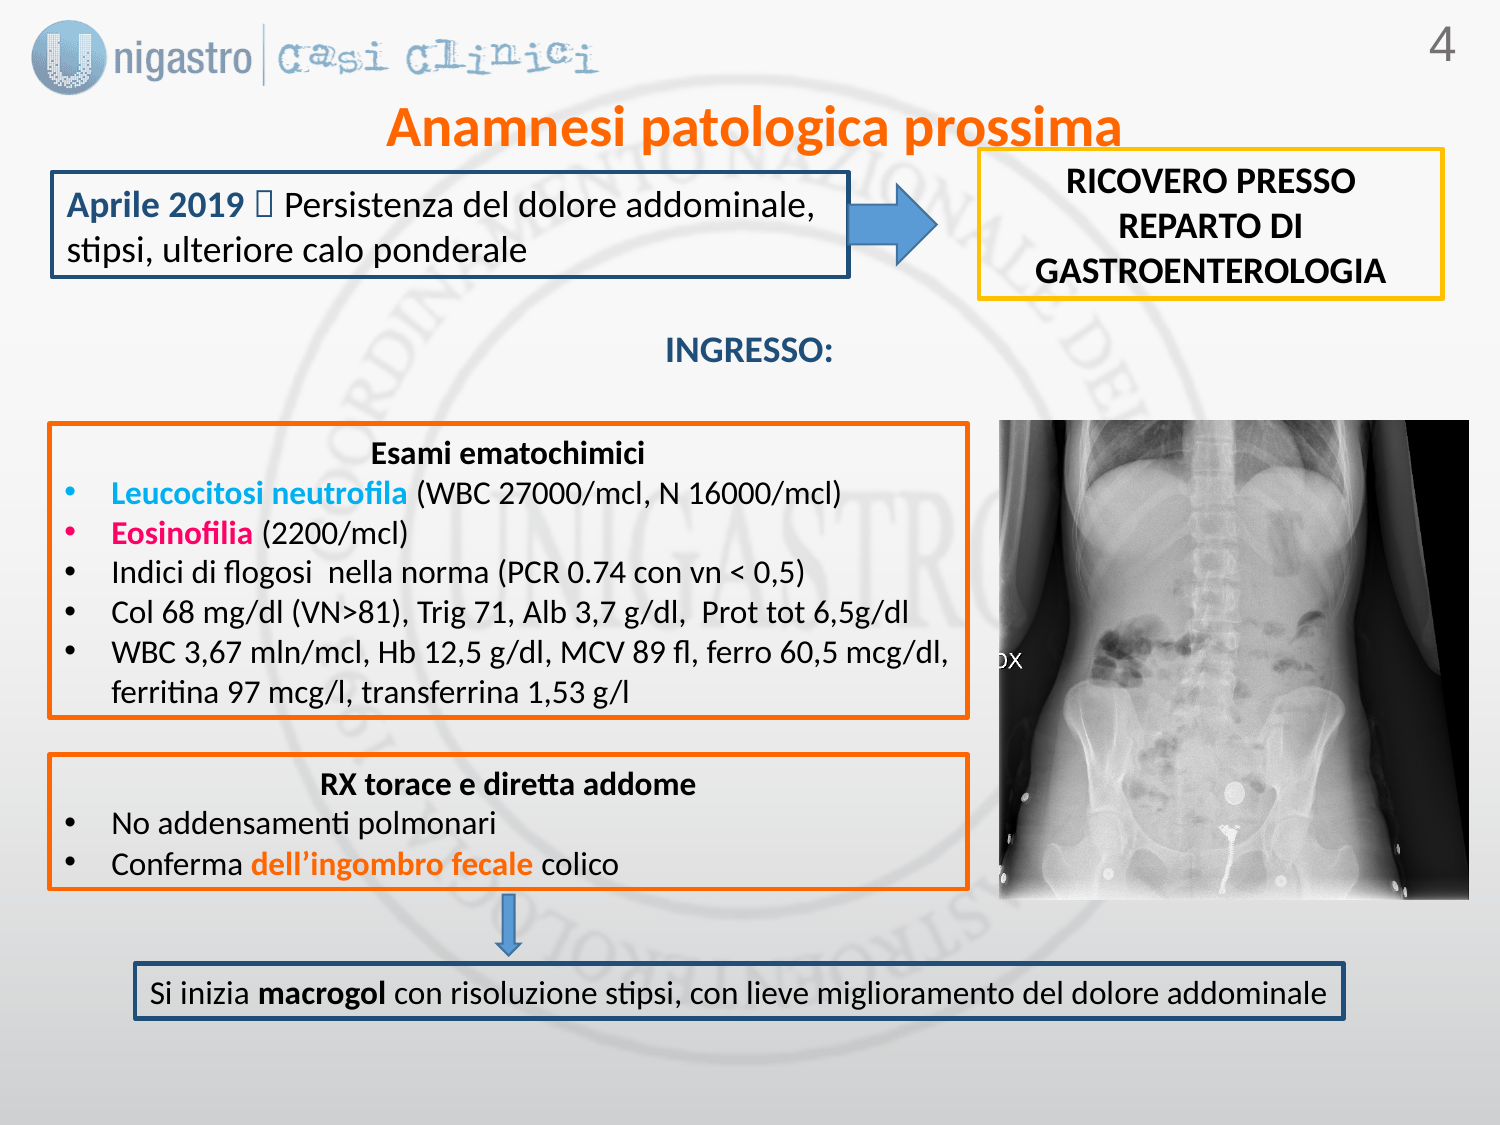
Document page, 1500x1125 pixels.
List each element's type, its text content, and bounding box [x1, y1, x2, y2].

text_box RX torace e diretta addome No addensamenti polmonari Conferma dell’ingombro fecale colico [49, 754, 968, 889]
text_box [847, 182, 939, 267]
text_box INGRESSO: [650, 317, 860, 378]
text_box Esami ematochimici Leucocitosi neutrofila (WBC 27000/mcl, N 16000/mcl) Eosinofilia (2200/mcl) Indici di flogosi nella norma (PCR 0.74 con vn < 0,5) Col 68 mg/dl (VN>81), Trig 71, Alb 3,7 g/dl, Prot tot 6,5g/dl WBC 3,67 mln/mcl, Hb 12,5 g/dl, MCV 89 fl, ferro 60,5 mcg/dl, ferritina 97 mcg/l, transferrina 1,53 g/l [49, 423, 968, 718]
picture [999, 420, 1469, 900]
text_box Si inizia macrogol con risoluzione stipsi, con lieve miglioramento del dolore addominale [135, 963, 1344, 1019]
text_box [494, 893, 523, 957]
text_box Anamnesi patologica prossima [51, 80, 1458, 166]
text_box RICOVERO PRESSO REPARTO DI GASTROENTEROLOGIA [979, 149, 1443, 299]
text_box Aprile 2019  Persistenza del dolore addominale, stipsi, ulteriore calo ponderale [51, 172, 849, 277]
slide_number 3 [1385, 0, 1500, 83]
